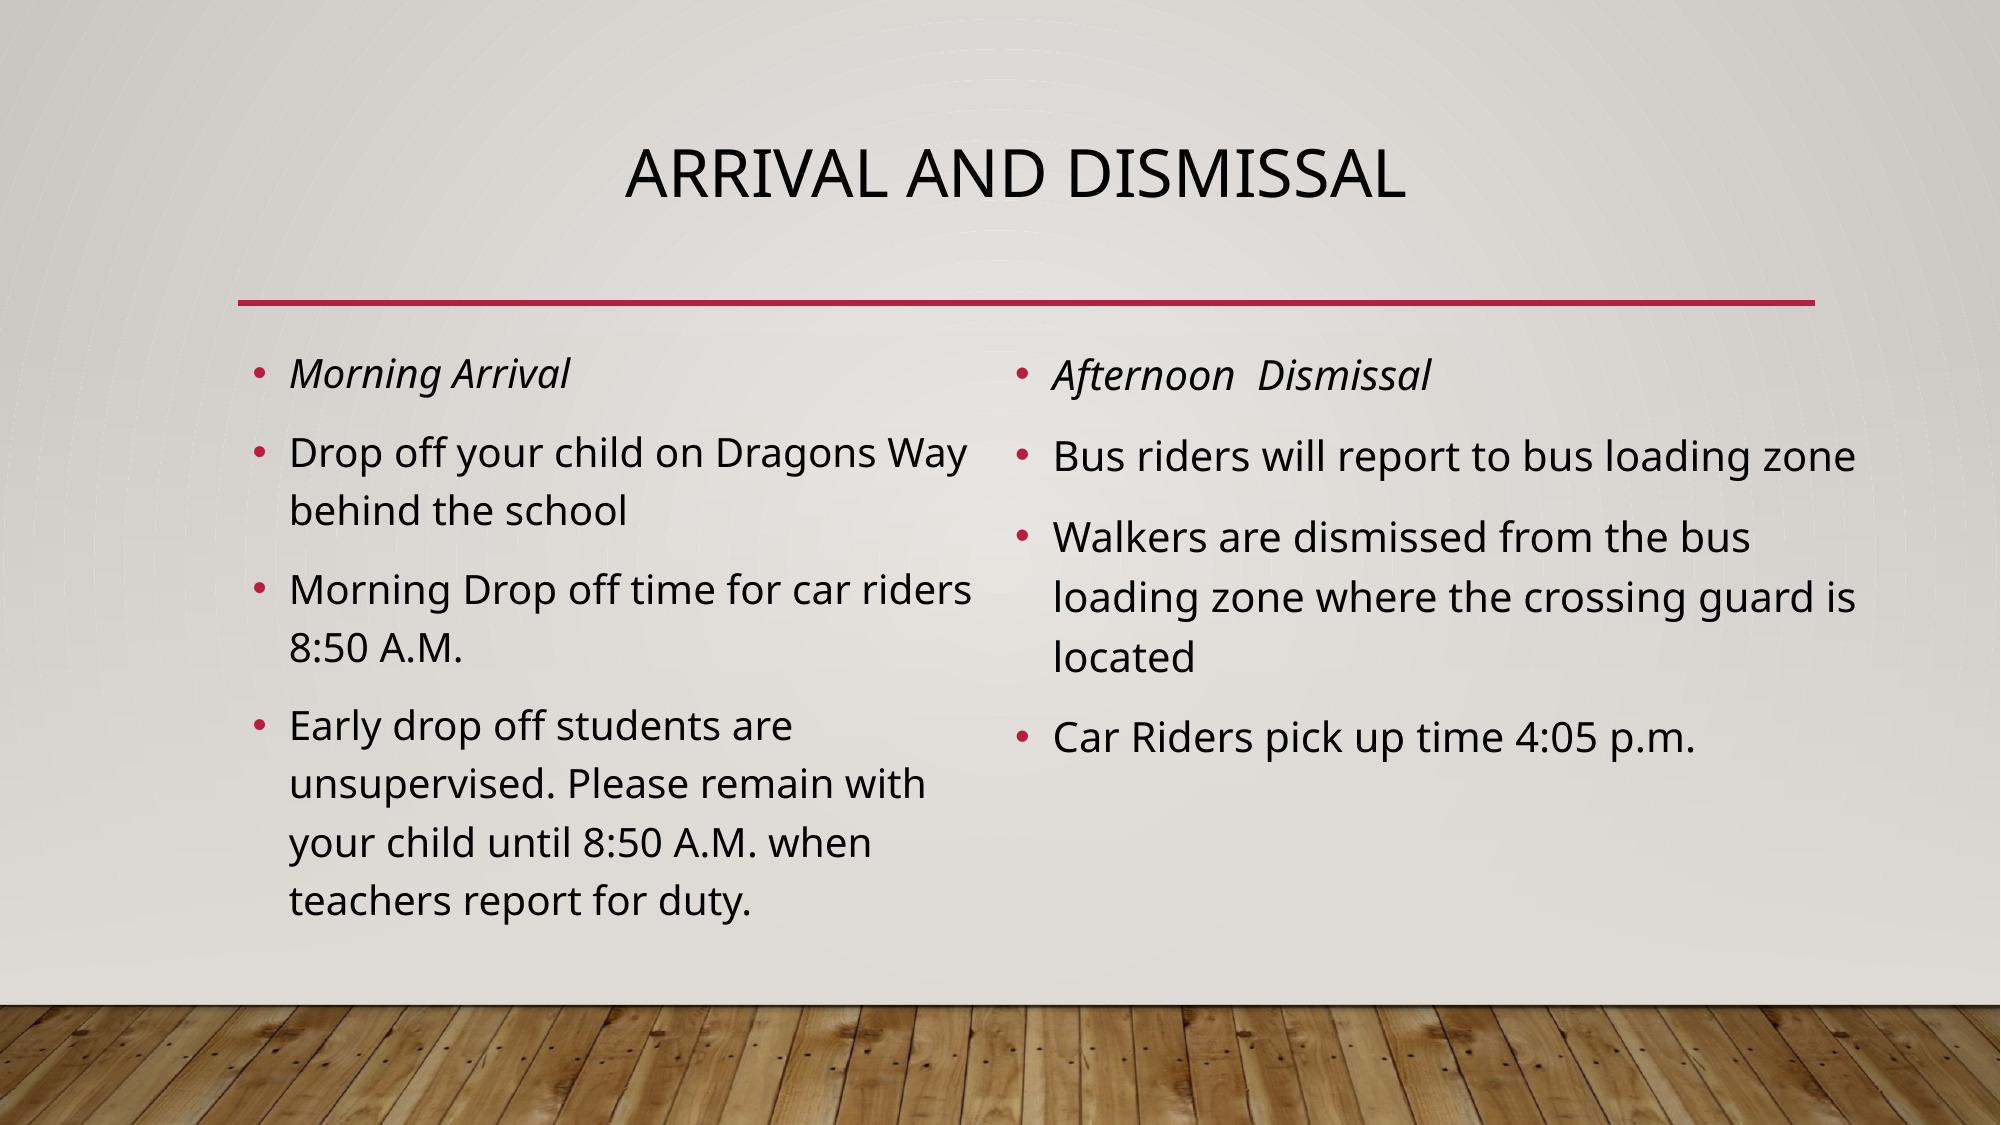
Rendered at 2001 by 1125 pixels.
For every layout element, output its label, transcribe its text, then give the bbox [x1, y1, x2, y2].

title Arrival and Dismissal [237, 132, 1814, 306]
list Morning Arrival Drop off your child on Dragons Way behind the school Morning Drop off time for car riders 8:50 A.M. Early drop off students are unsupervised. Please remain with your child until 8:50 A.M. when teachers report for duty. [237, 331, 1026, 937]
picture [0, 1005, 2000, 1125]
list Afternoon Dismissal Bus riders will report to bus loading zone Walkers are dismissed from the bus loading zone where the crossing guard is located Car Riders pick up time 4:05 p.m. [1000, 330, 1894, 896]
